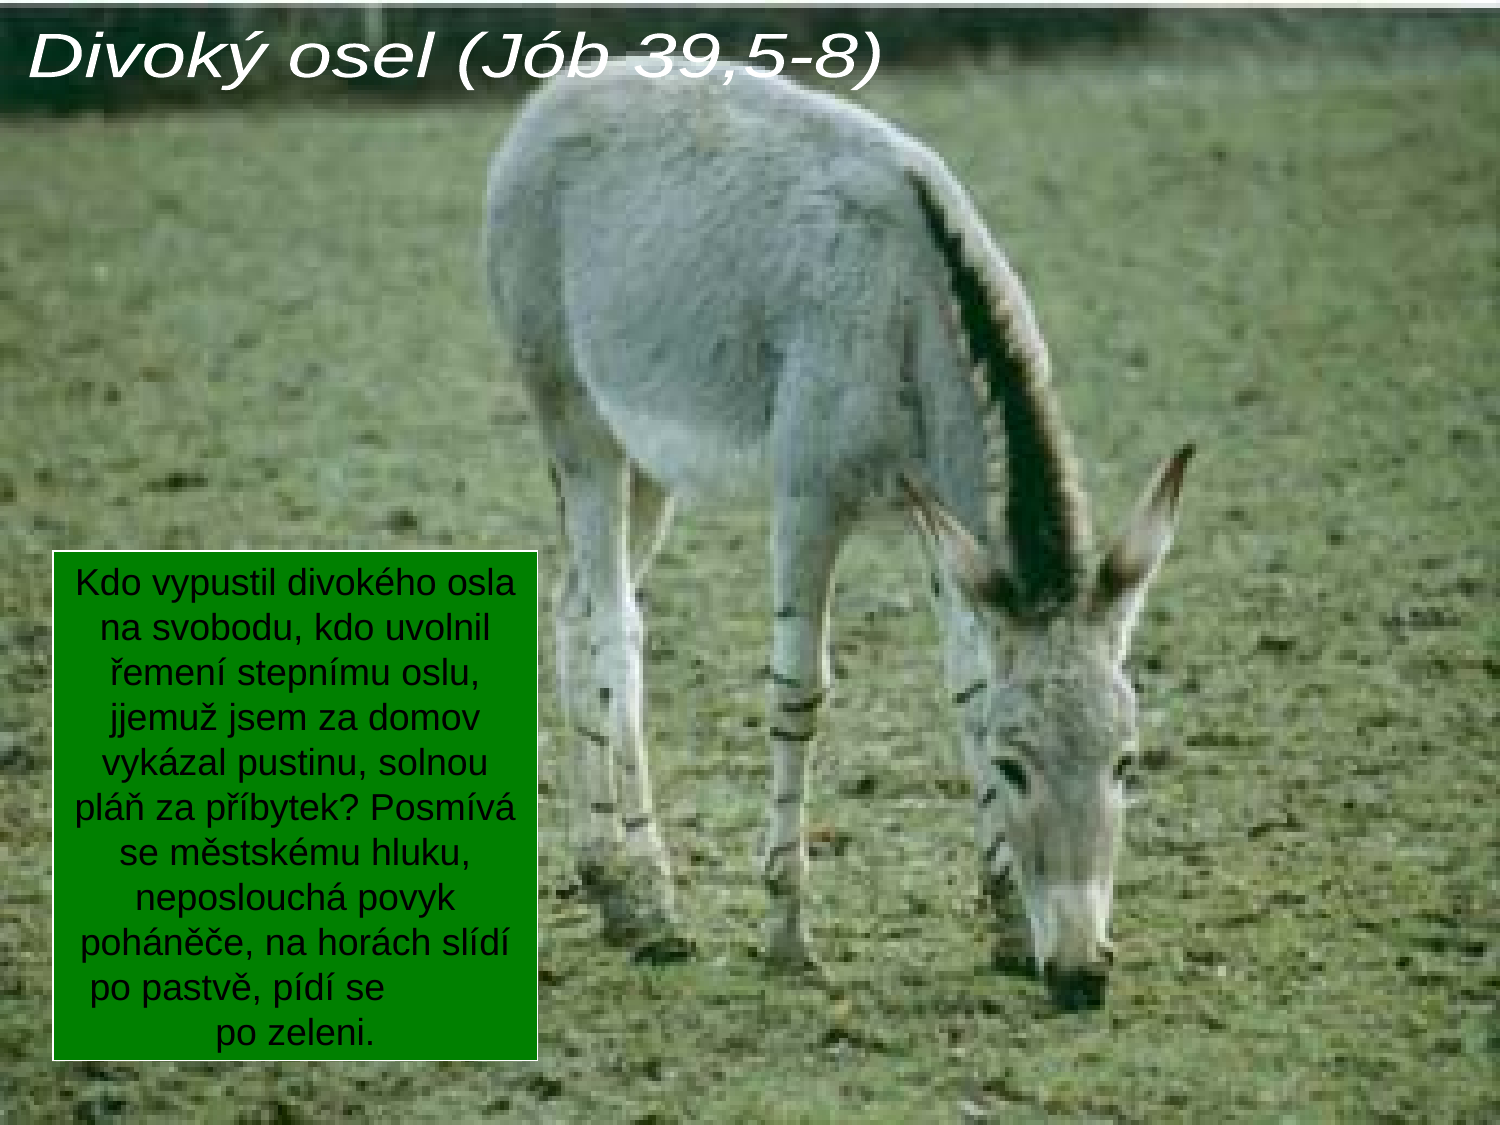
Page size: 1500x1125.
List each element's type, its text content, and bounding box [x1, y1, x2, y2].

picture [0, 0, 1500, 1125]
text_box Kdo vypustil divokého osla na svobodu, kdo uvolnil řemení stepnímu oslu, jjemuž jsem za domov vykázal pustinu, solnou pláň za příbytek? Posmívá se městskému hluku, neposlouchá povyk poháněče, na horách slídí po pastvě, pídí se po zeleni. [53, 550, 538, 1061]
